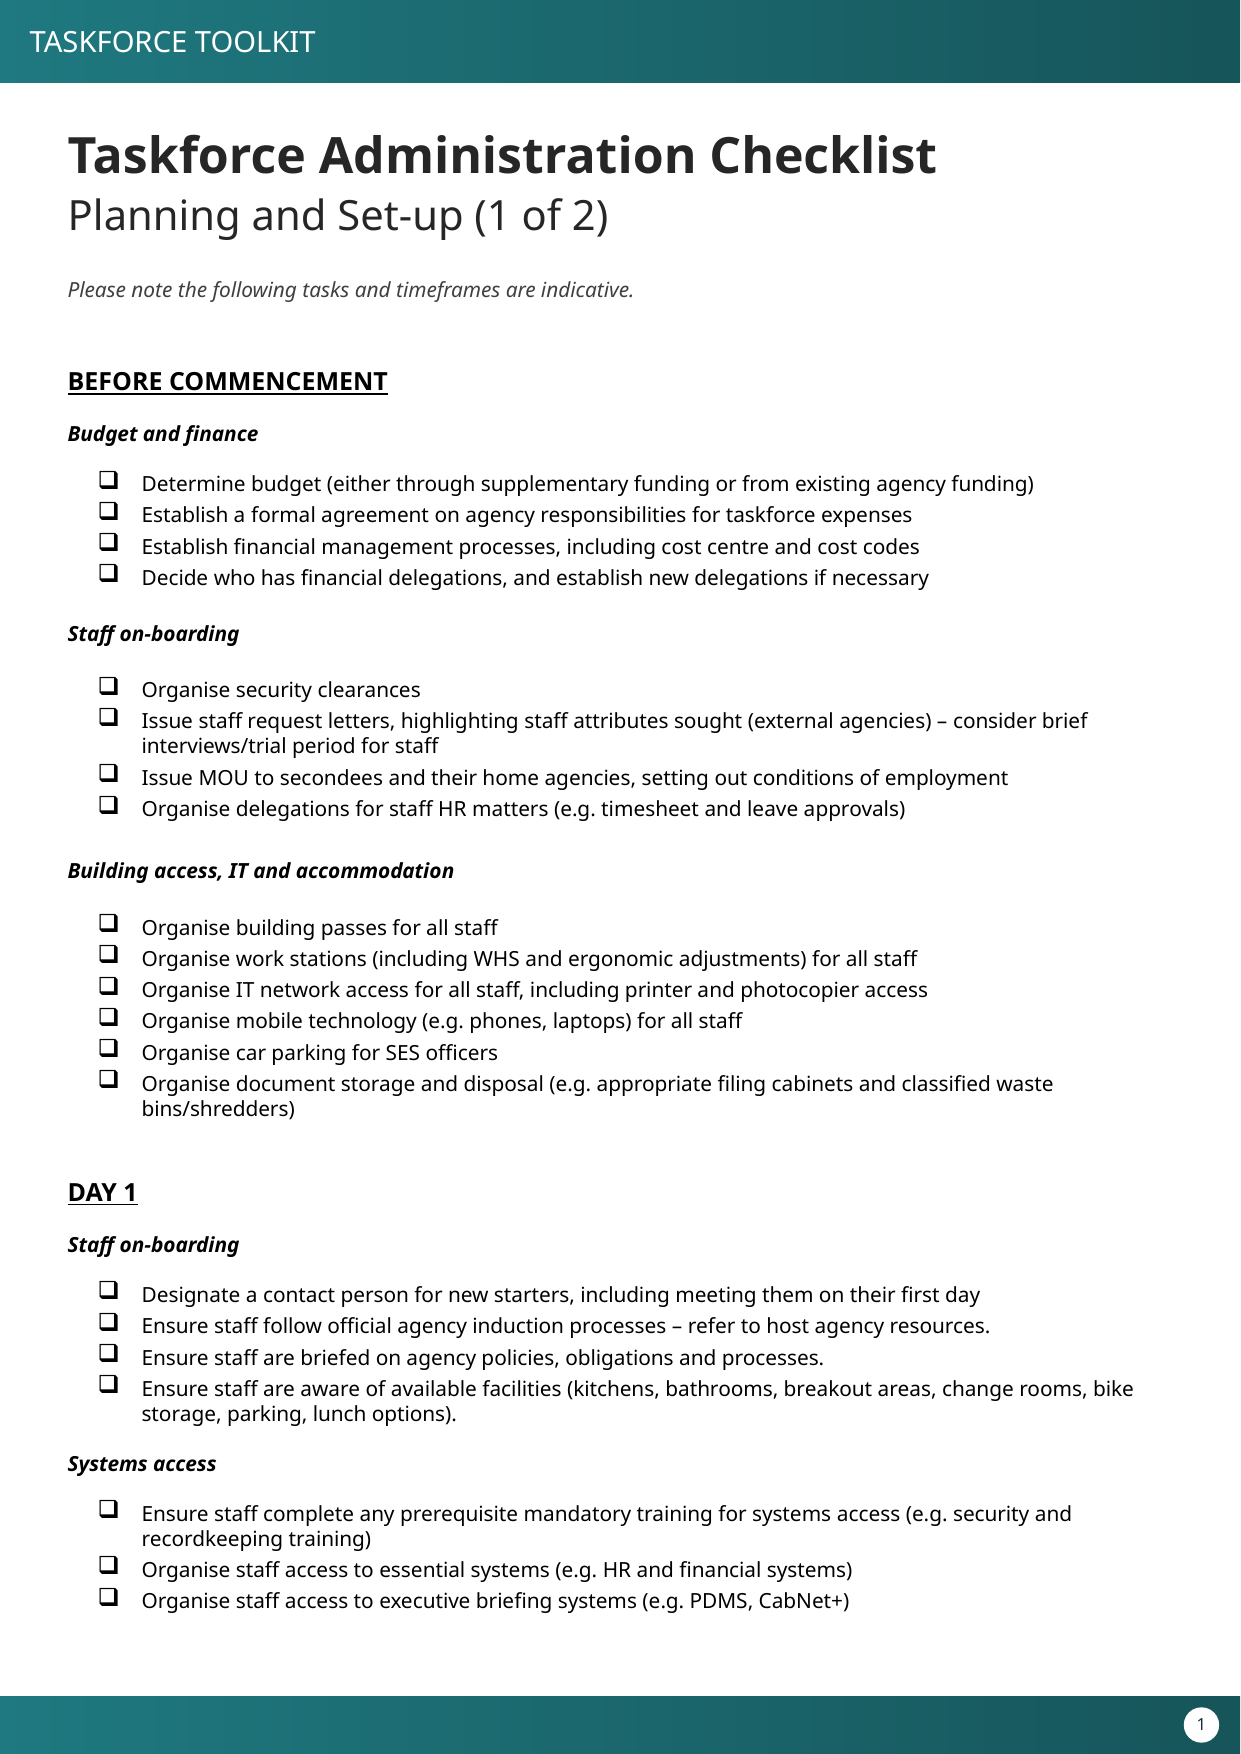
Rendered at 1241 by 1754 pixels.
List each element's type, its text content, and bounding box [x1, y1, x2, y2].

title Taskforce Administration Checklist Planning and Set-up (1 of 2) [67, 117, 974, 273]
text_box Please note the following tasks and timeframes are indicative. Before Commencement Budget and finance Determine budget (either through supplementary funding or from existing agency funding) Establish a formal agreement on agency responsibilities for taskforce expenses Establish financial management processes, including cost centre and cost codes Decide who has financial delegations, and establish new delegations if necessary Staff on-boarding Organise security clearances Issue staff request letters, highlighting staff attributes sought (external agencies) – consider brief interviews/trial period for staff Issue MOU to secondees and their home agencies, setting out conditions of employment Organise delegations for staff HR matters (e.g. timesheet and leave approvals) Building access, IT and accommodation Organise building passes for all staff Organise work stations (including WHS and ergonomic adjustments) for all staff Organise IT network access for all staff, including printer and photocopier access Organise mobile technology (e.g. phones, laptops) for all staff Organise car parking for SES officers Organise document storage and disposal (e.g. appropriate filing cabinets and classified waste bins/shredders) Day 1 Staff on-boarding Designate a contact person for new starters, including meeting them on their first day Ensure staff follow official agency induction processes – refer to host agency resources. Ensure staff are briefed on agency policies, obligations and processes. Ensure staff are aware of available facilities (kitchens, bathrooms, breakout areas, change rooms, bike storage, parking, lunch options). Systems access Ensure staff complete any prerequisite mandatory training for systems access (e.g. security and recordkeeping training) Organise staff access to essential systems (e.g. HR and financial systems) Organise staff access to executive briefing systems (e.g. PDMS, CabNet+) [67, 273, 1175, 1644]
